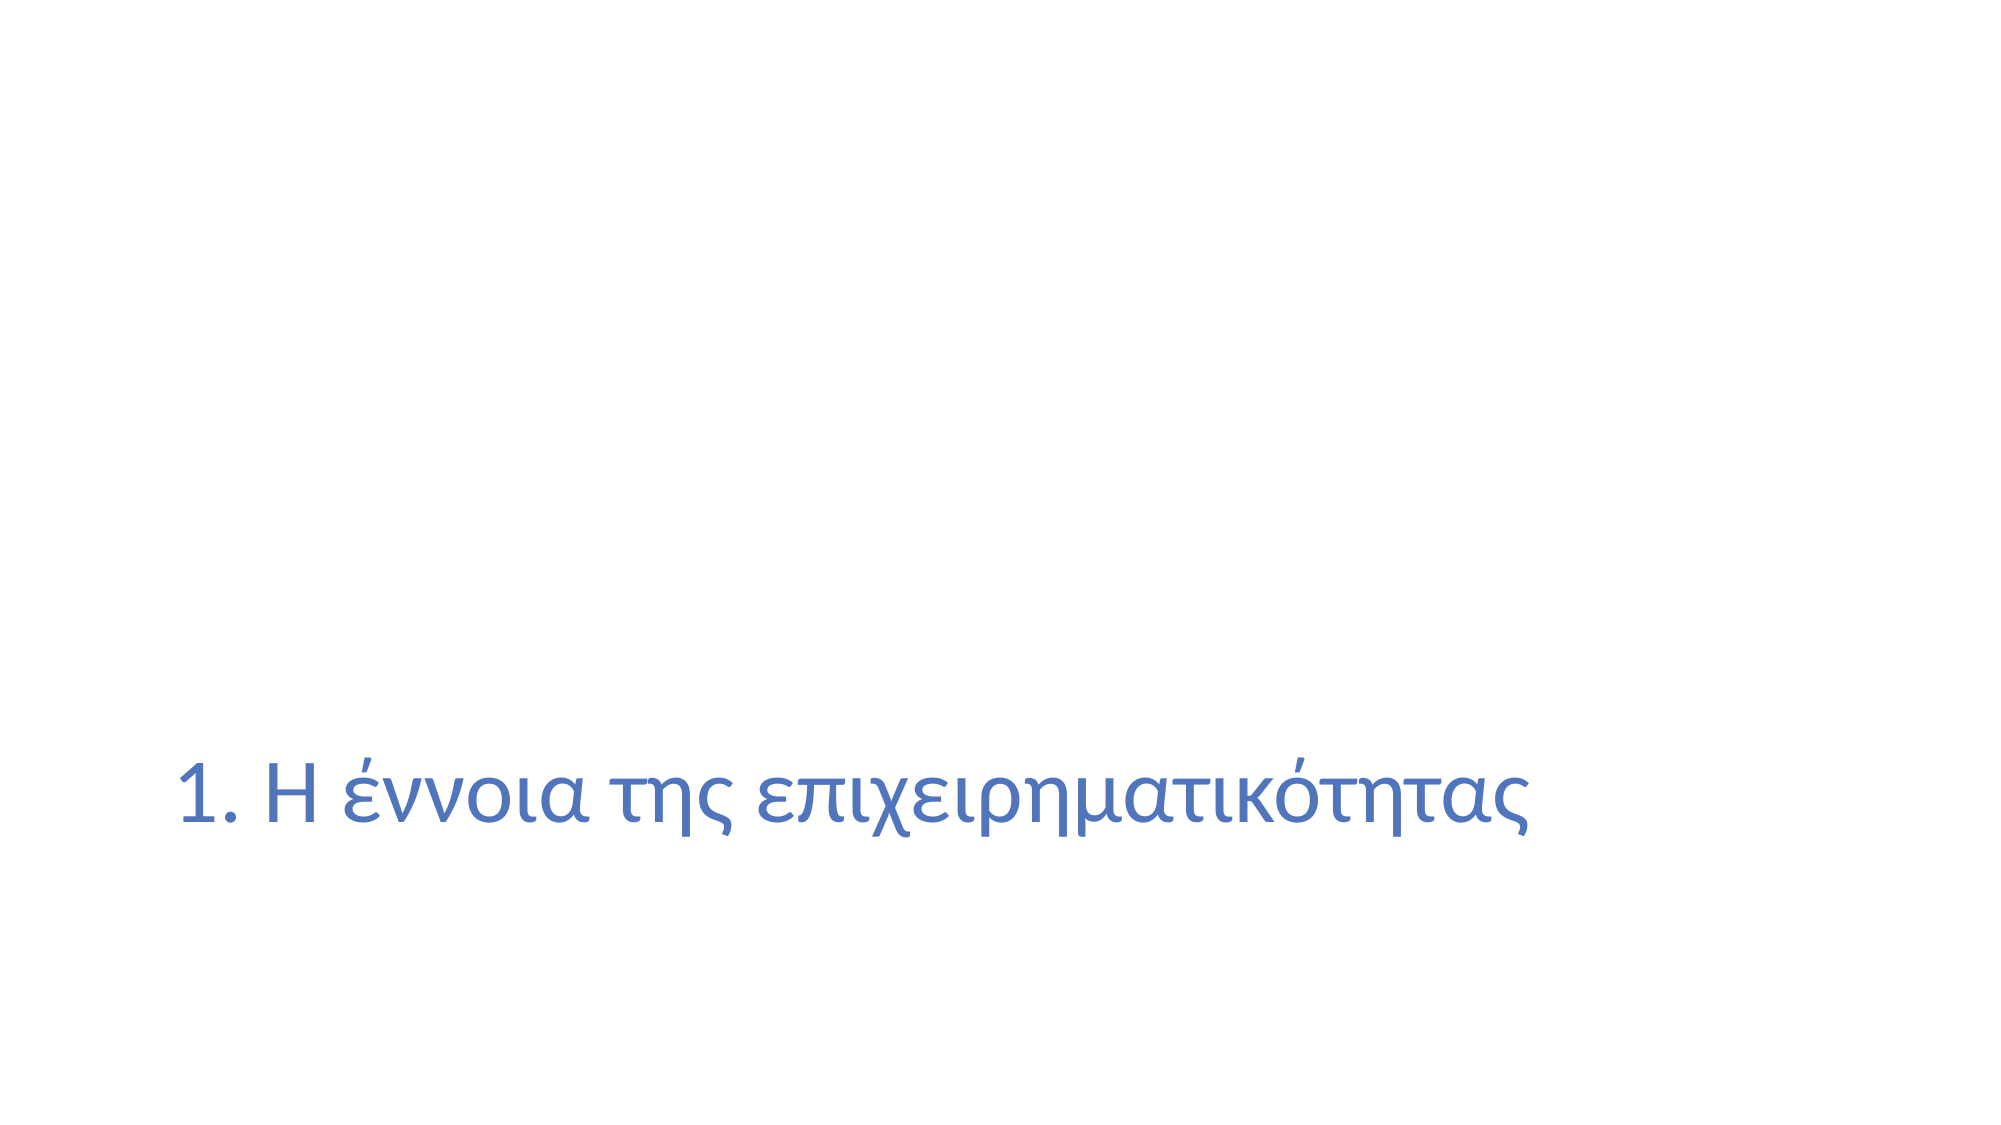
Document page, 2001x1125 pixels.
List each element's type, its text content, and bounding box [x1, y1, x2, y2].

title 1. Η έννοια της επιχειρηματικότητας [157, 722, 1858, 947]
